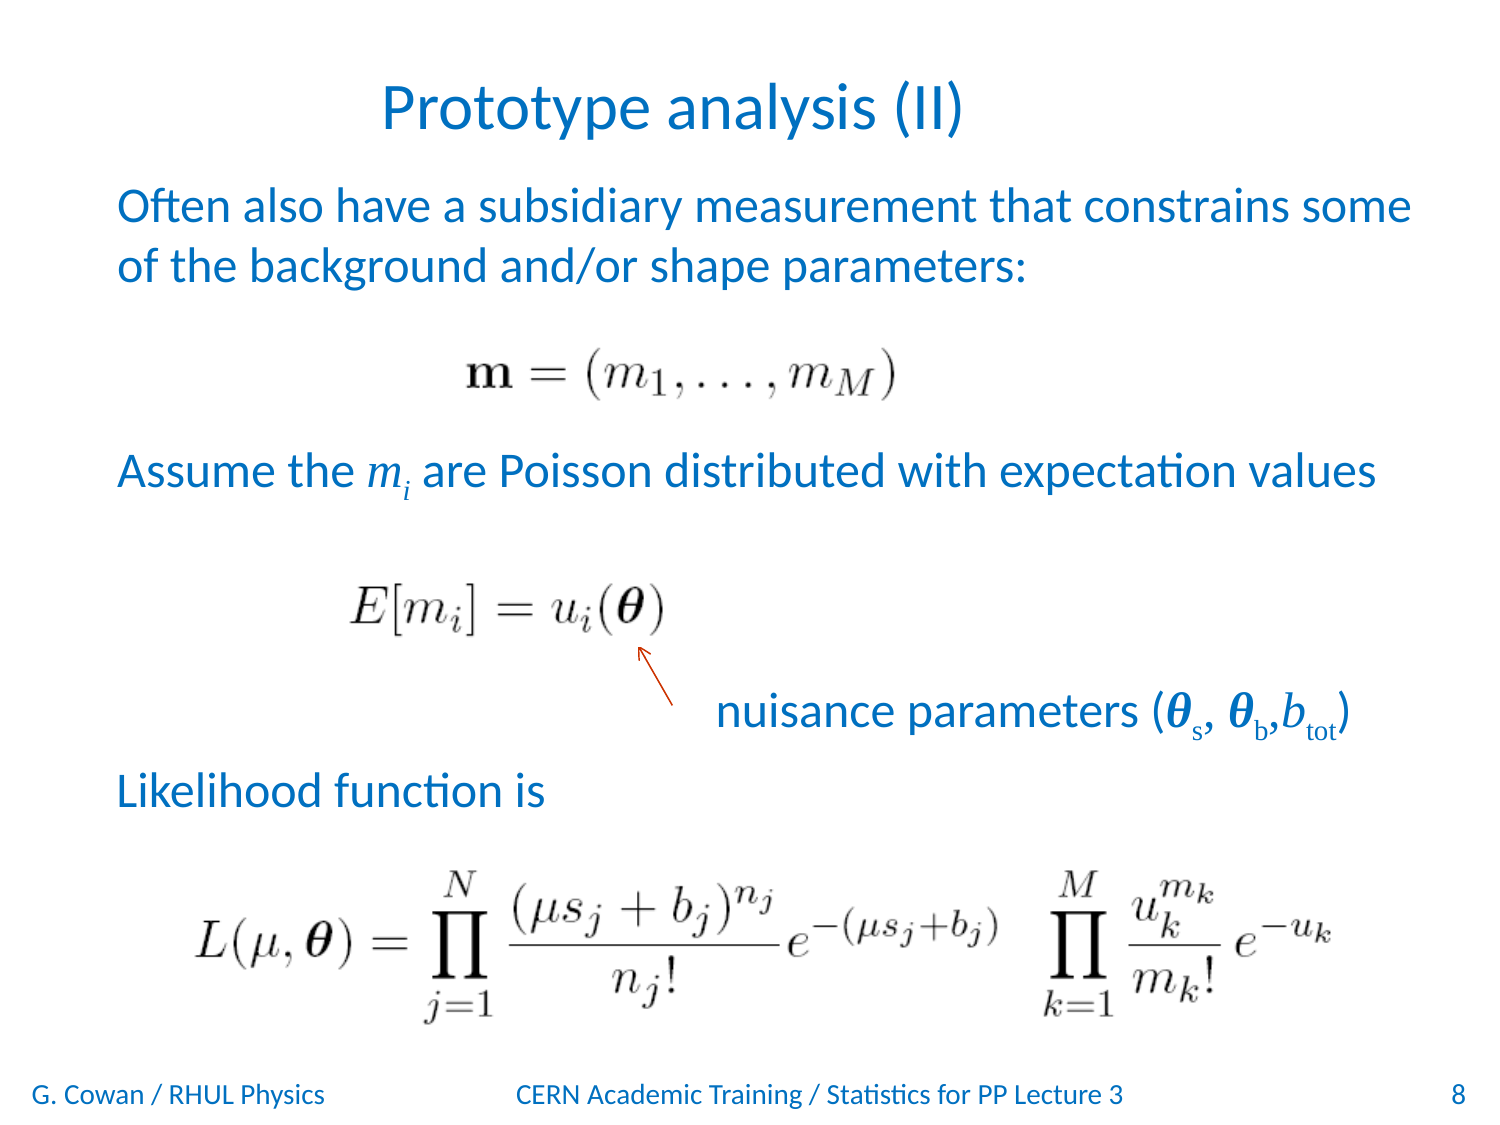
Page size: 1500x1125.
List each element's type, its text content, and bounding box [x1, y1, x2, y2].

text_box Likelihood function is [101, 750, 561, 825]
picture [187, 855, 1340, 1031]
text_box Often also have a subsidiary measurement that constrains some of the background and/or shape parameters: Assume the mi are Poisson distributed with expectation values [102, 165, 1428, 514]
picture [345, 568, 669, 648]
slide_number 8 [1130, 1062, 1481, 1123]
footer CERN Academic Training / Statistics for PP Lecture 3 [311, 1062, 1130, 1123]
text_box Prototype analysis (II) [286, 55, 1062, 115]
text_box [624, 657, 686, 693]
picture [458, 337, 900, 412]
text_box nuisance parameters (θs, θb,btot) [700, 670, 1367, 754]
slide_number G. Cowan / RHUL Physics [16, 1062, 311, 1123]
